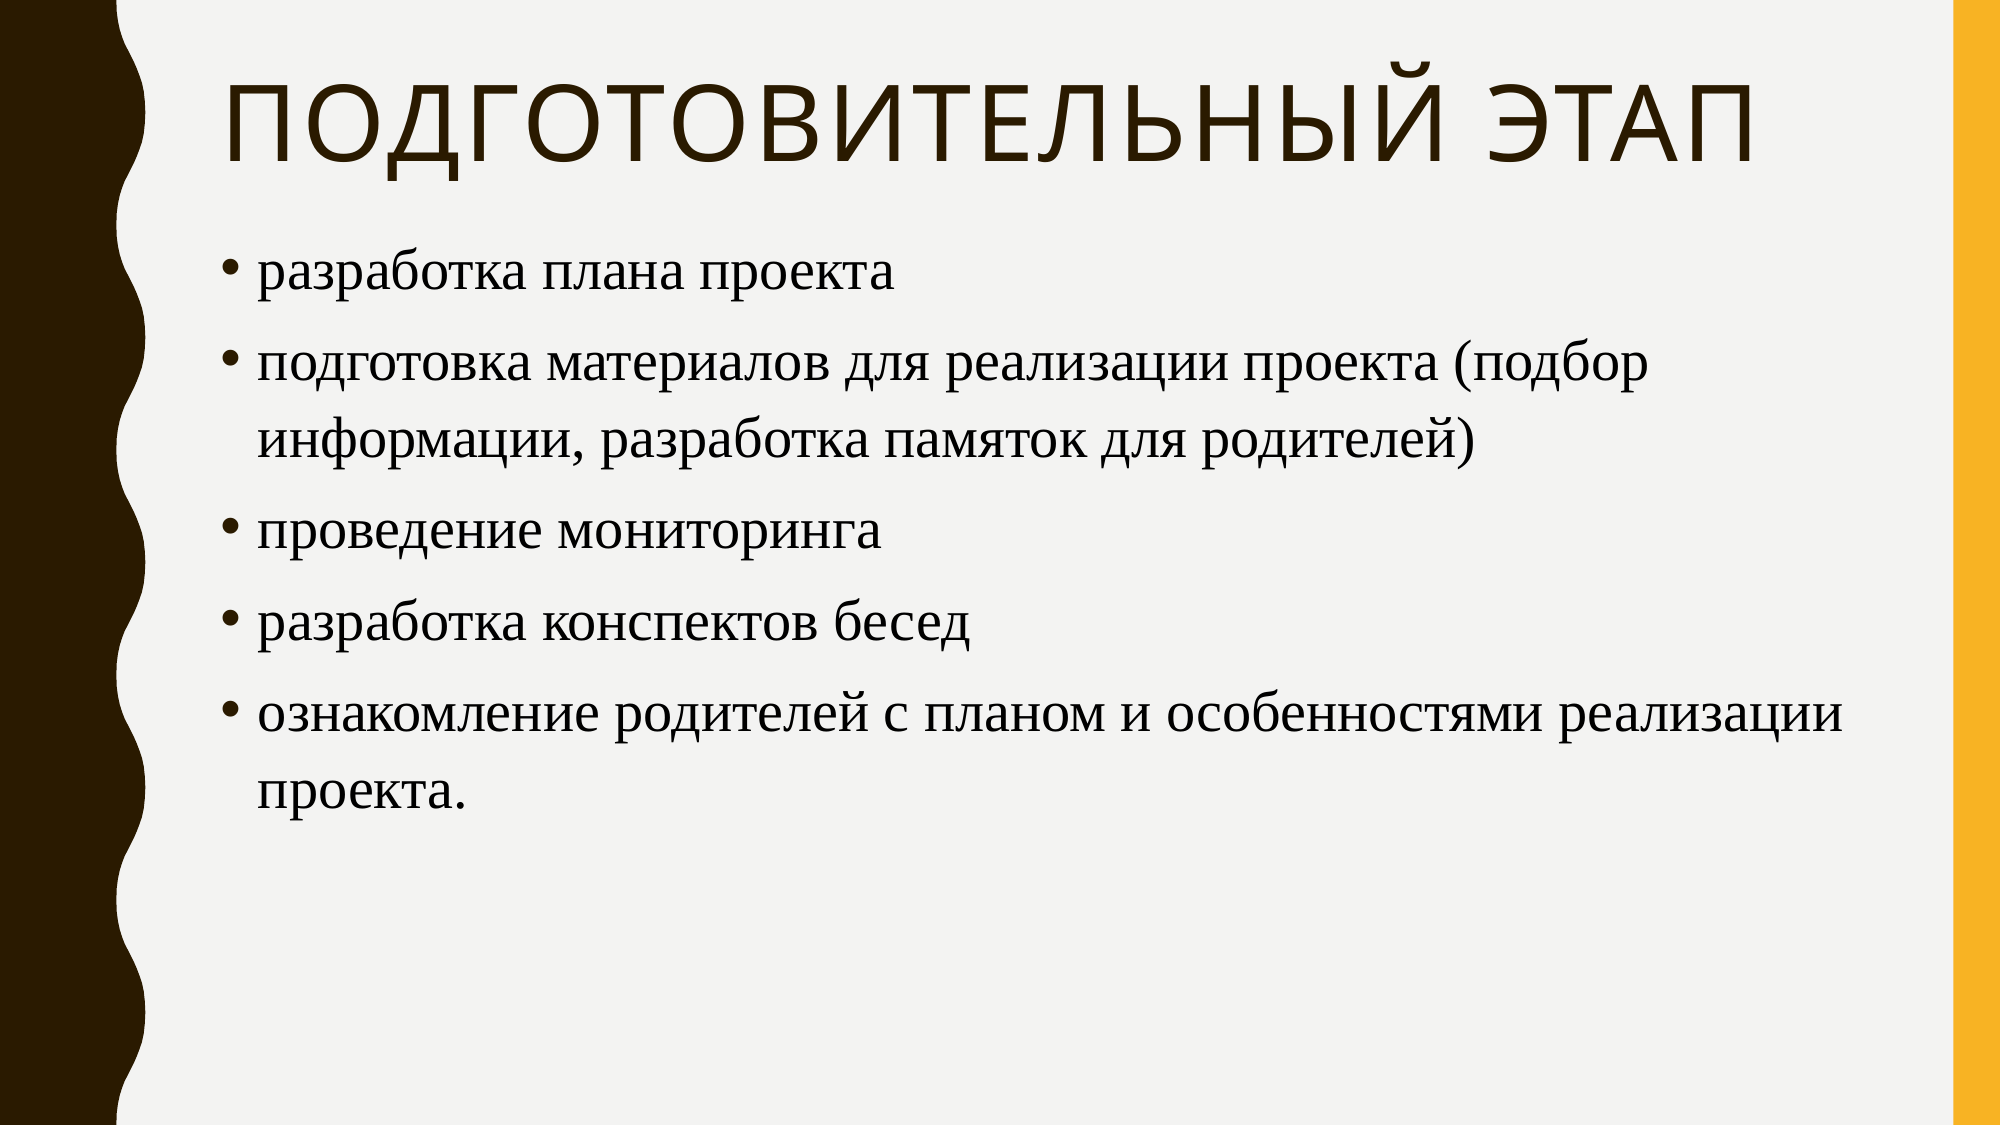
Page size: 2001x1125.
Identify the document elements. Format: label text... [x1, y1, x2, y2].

title Подготовительный этап [205, 62, 1875, 216]
list разработка плана проекта подготовка материалов для реализации проекта (подбор информации, разработка памяток для родителей) проведение мониторинга разработка конспектов бесед ознакомление родителей с планом и особенностями реализации проекта. [205, 216, 1875, 965]
